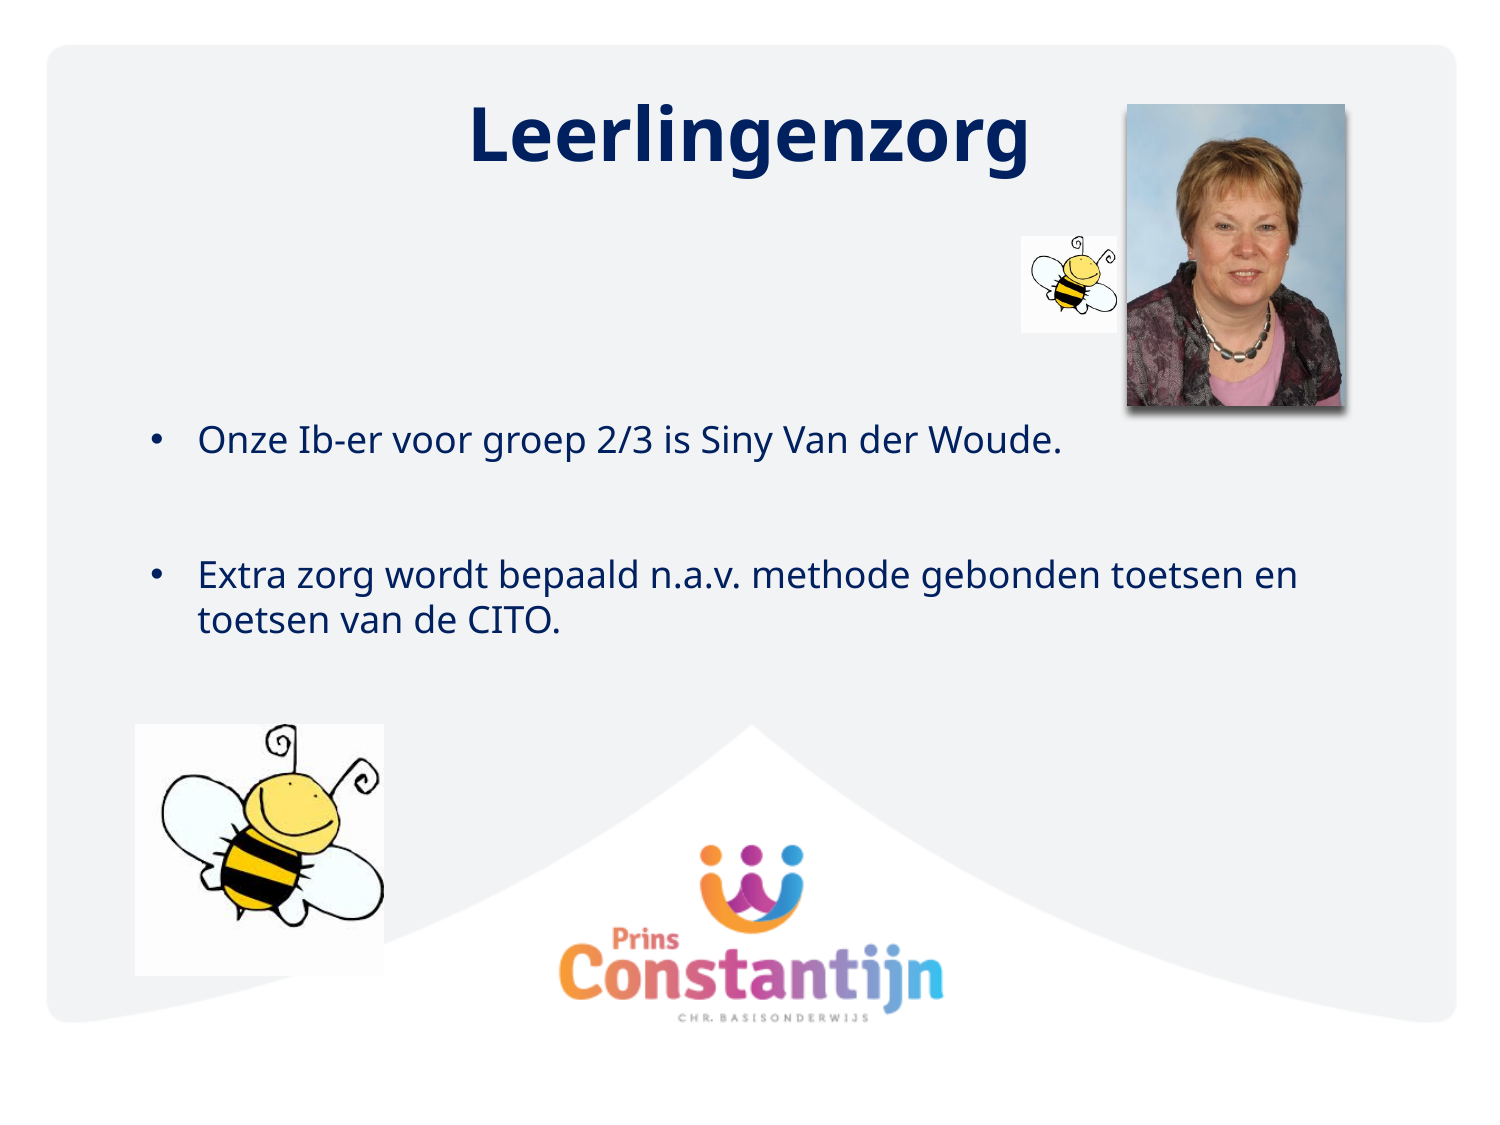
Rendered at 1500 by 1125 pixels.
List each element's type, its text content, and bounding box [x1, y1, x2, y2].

picture [1127, 104, 1346, 407]
picture [135, 724, 384, 977]
title Leerlingenzorg [135, 7, 1365, 256]
text_box Onze Ib-er voor groep 2/3 is Siny Van der Woude. Extra zorg wordt bepaald n.a.v. methode gebonden toetsen en toetsen van de CITO. [135, 408, 1365, 694]
picture [1021, 236, 1117, 333]
